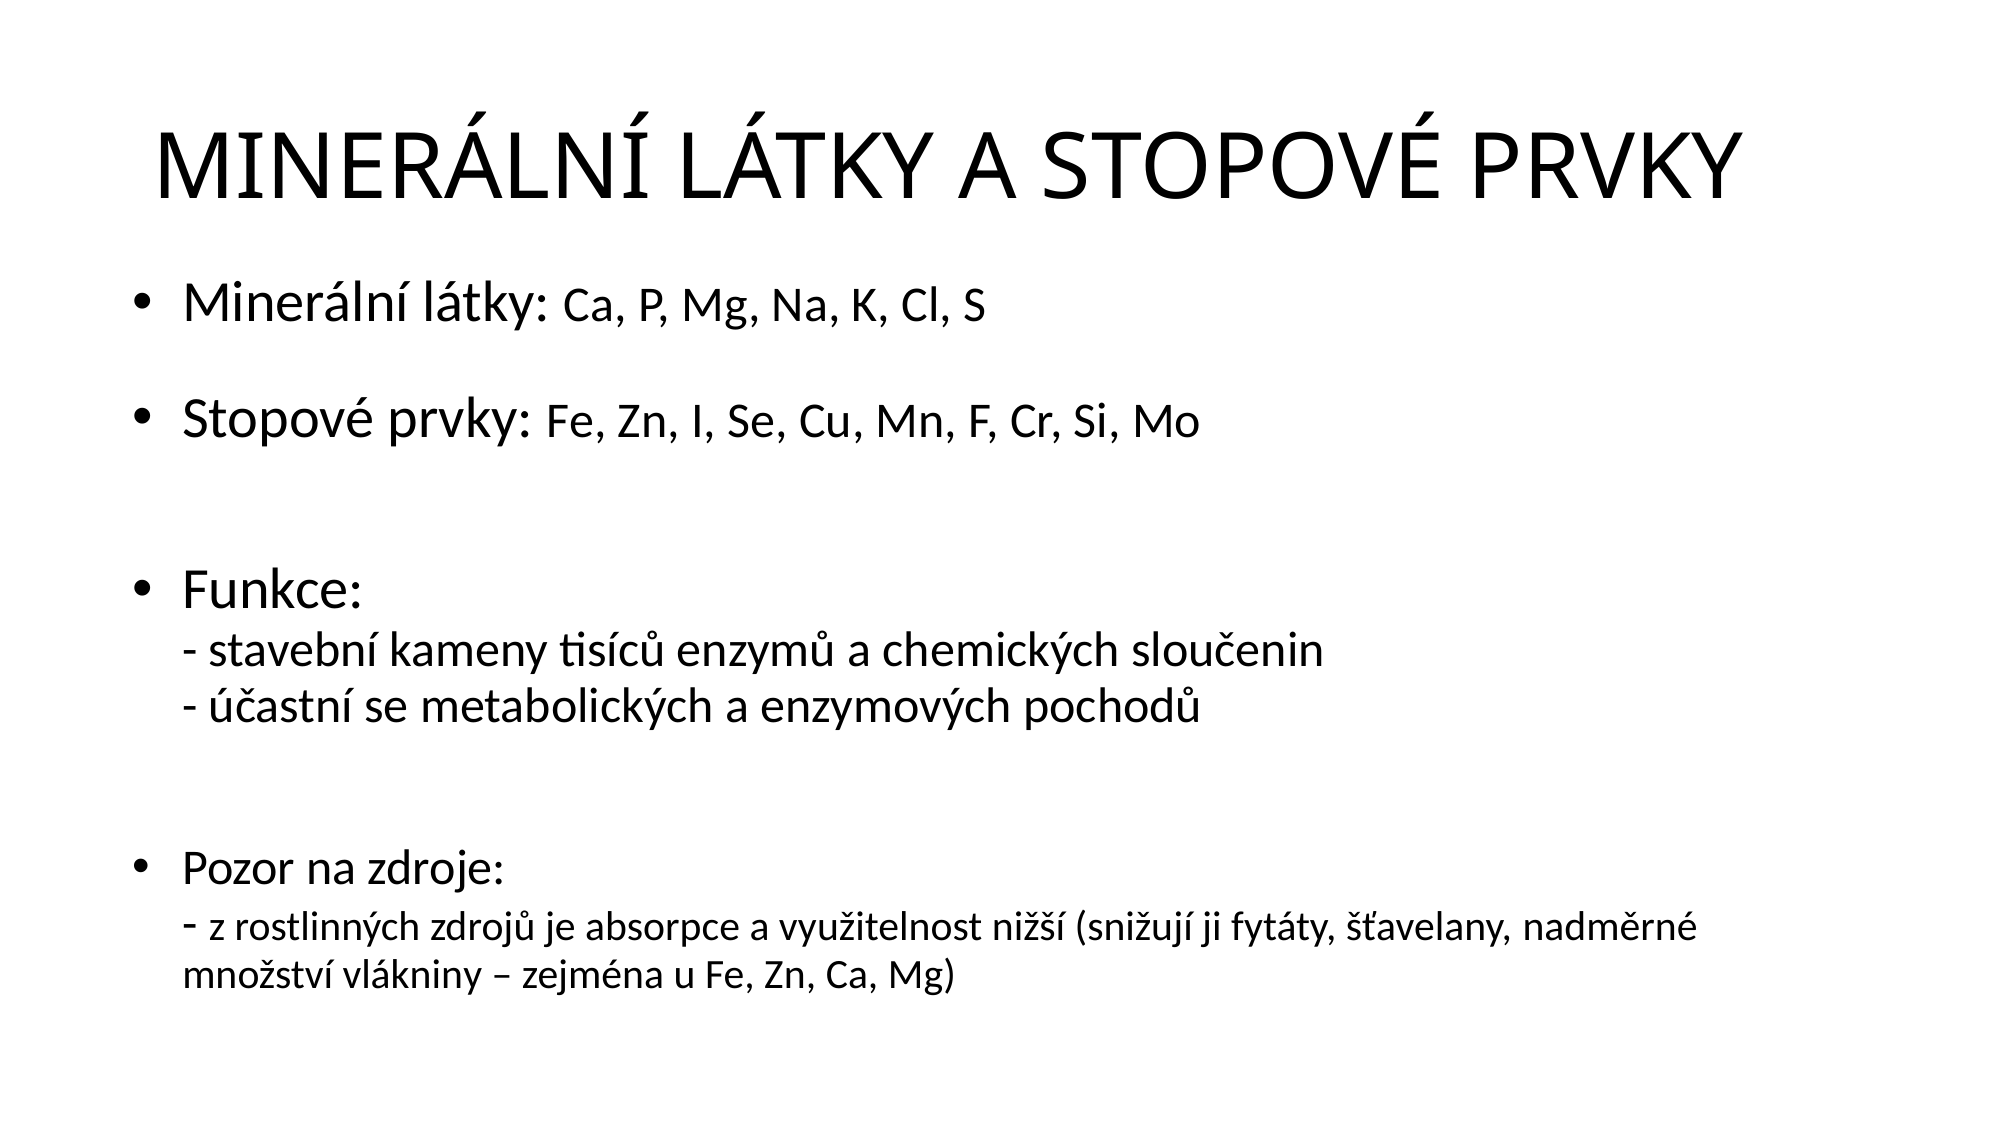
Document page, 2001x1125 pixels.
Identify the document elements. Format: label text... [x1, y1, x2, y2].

list Minerální látky: Ca, P, Mg, Na, K, Cl, S Stopové prvky: Fe, Zn, I, Se, Cu, Mn, F, Cr, Si, Mo Funkce: - stavební kameny tisíců enzymů a chemických sloučenin - účastní se metabolických a enzymových pochodů Pozor na zdroje: - z rostlinných zdrojů je absorpce a využitelnost nižší (snižují ji fytáty, šťavelany, nadměrné množství vlákniny – zejména u Fe, Zn, Ca, Mg) [99, 262, 1734, 1062]
title MINERÁLNÍ LÁTKY A STOPOVÉ PRVKY [137, 59, 1863, 278]
